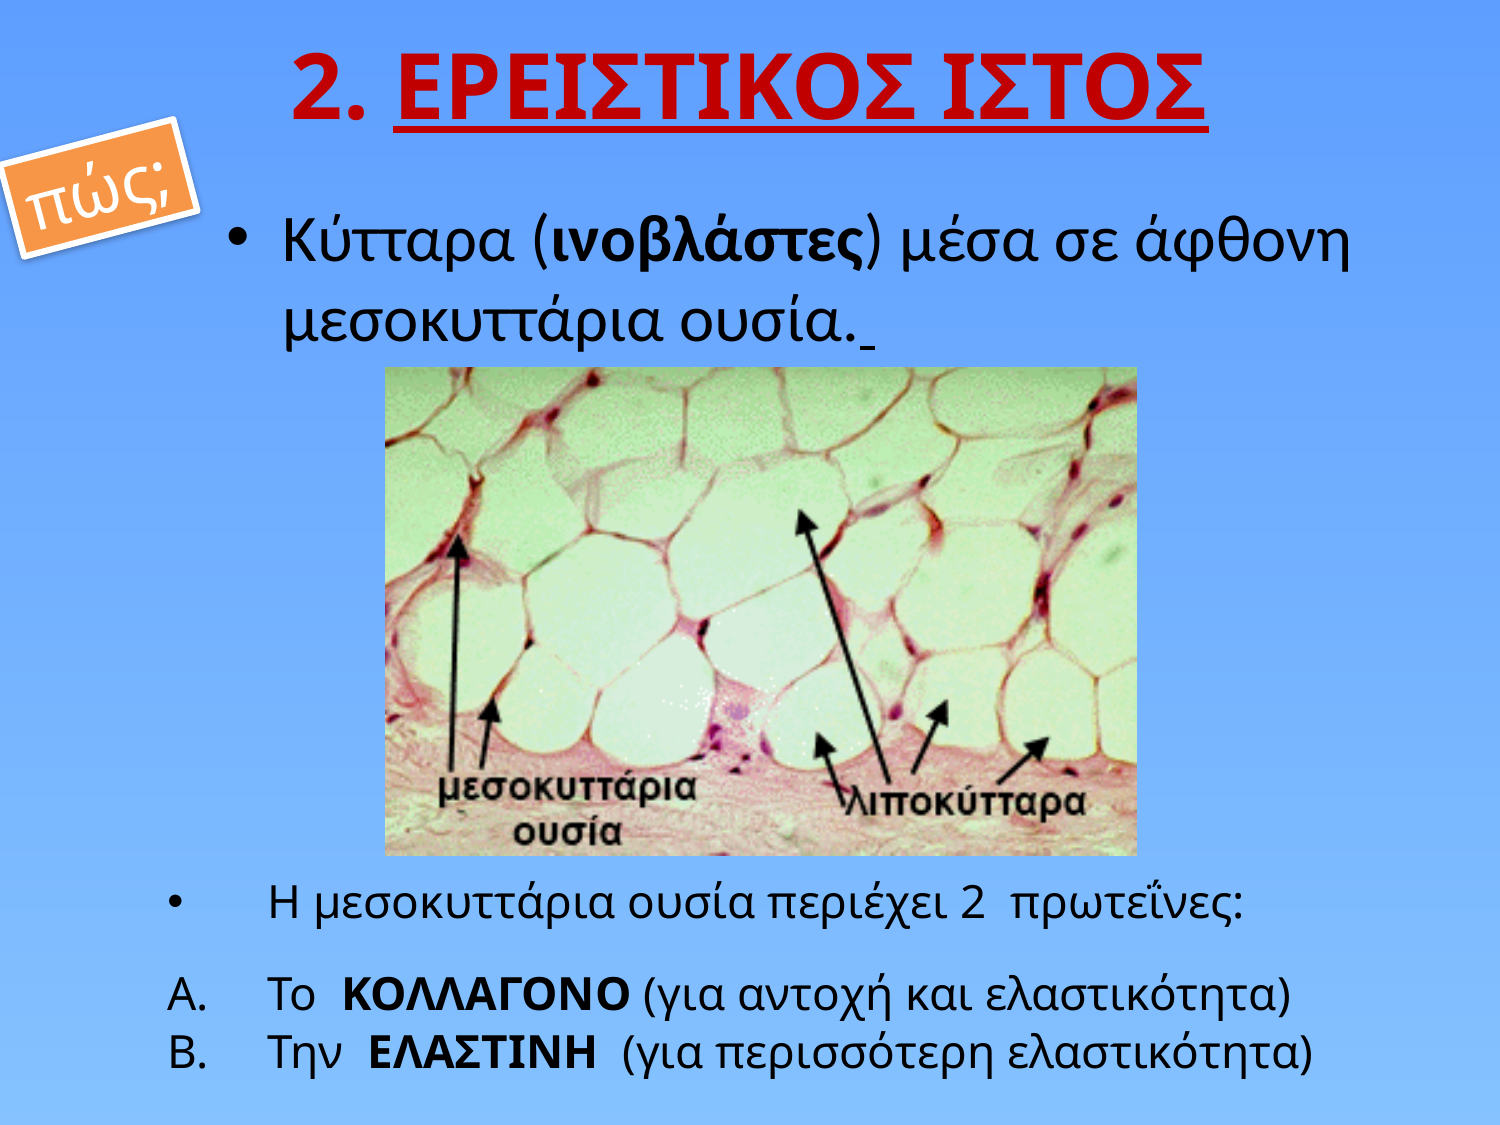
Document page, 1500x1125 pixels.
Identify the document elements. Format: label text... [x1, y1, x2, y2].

text_box Κύτταρα (ινοβλάστες) μέσα σε άφθονη μεσοκυττάρια ουσία. [210, 187, 1465, 364]
picture [385, 366, 1137, 856]
text_box πώς; [0, 116, 201, 260]
list Η μεσοκυττάρια ουσία περιέχει 2 πρωτεΐνες: Το ΚΟΛΛΑΓΟΝΟ (για αντοχή και ελαστικότητα) Την ΕΛΑΣΤΙΝΗ (για περισσότερη ελαστικότητα) [152, 866, 1395, 1091]
title 2. ΕΡΕΙΣΤΙΚΟΣ ΙΣΤΟΣ [74, 0, 1426, 167]
